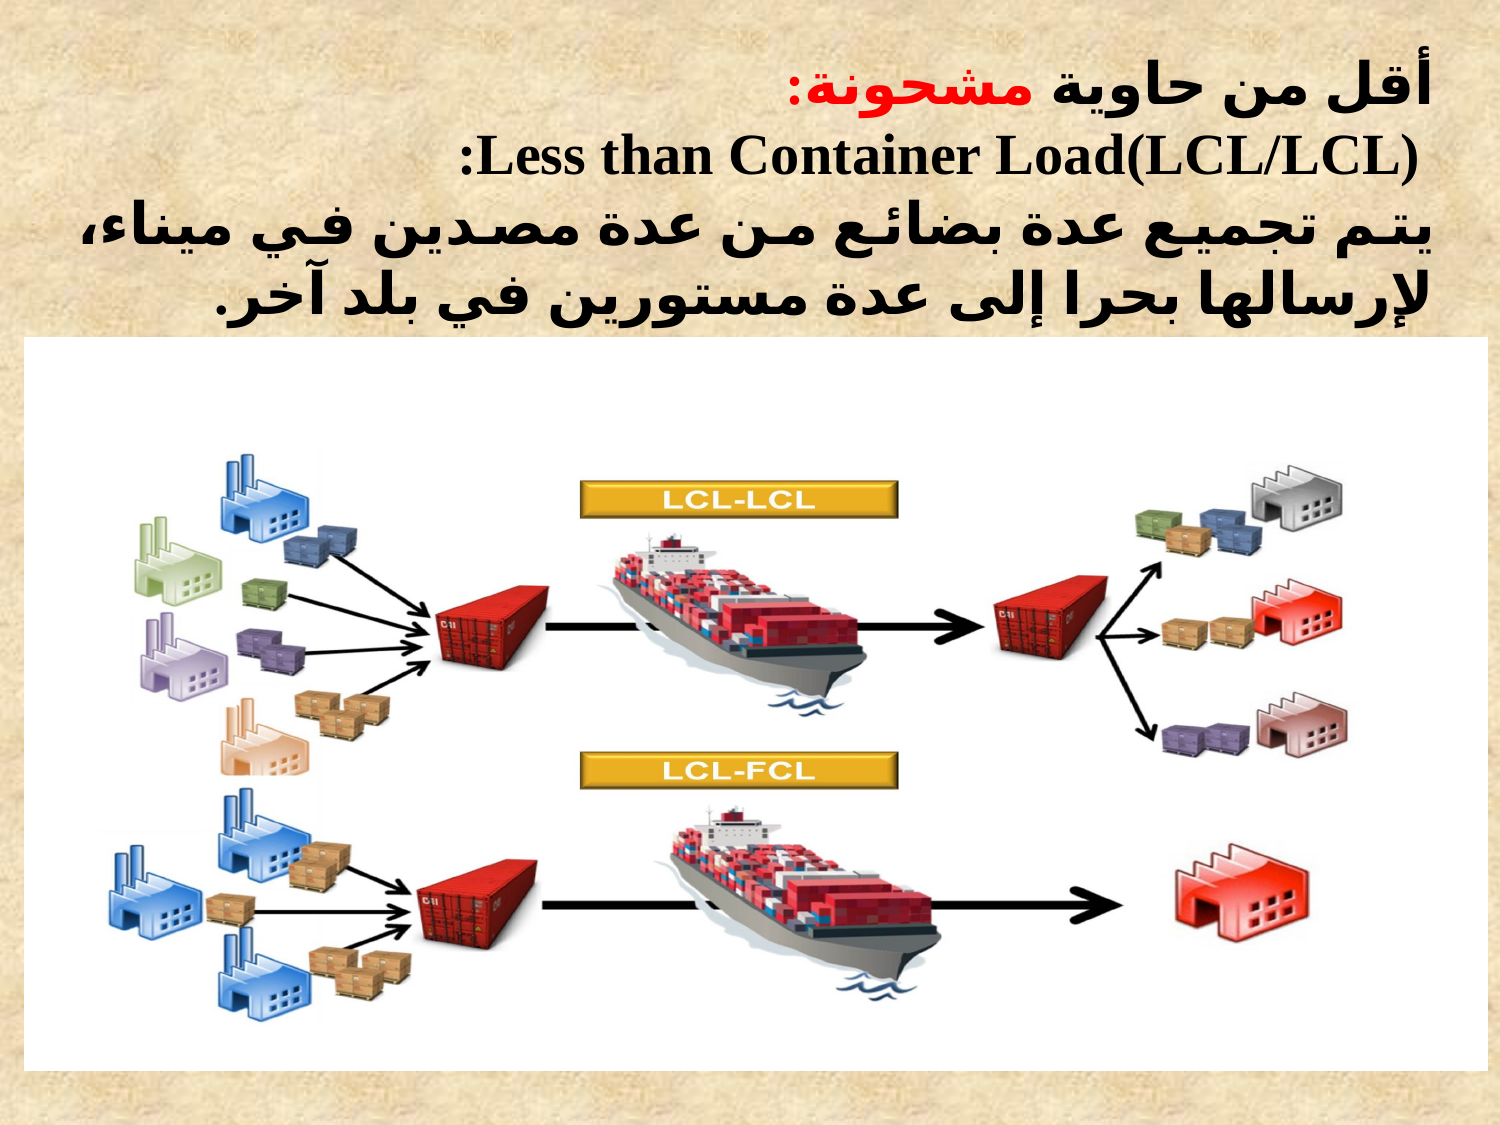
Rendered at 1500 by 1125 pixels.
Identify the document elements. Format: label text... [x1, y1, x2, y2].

text_box أقل من حاوية مشحونة: Less than Container Load(LCL/LCL): يتم تجميع عدة بضائع من عدة مصدين في ميناء، لإرسالها بحرا إلى عدة مستورين في بلد آخر. [62, 38, 1450, 334]
picture [0, 0, 1500, 1125]
